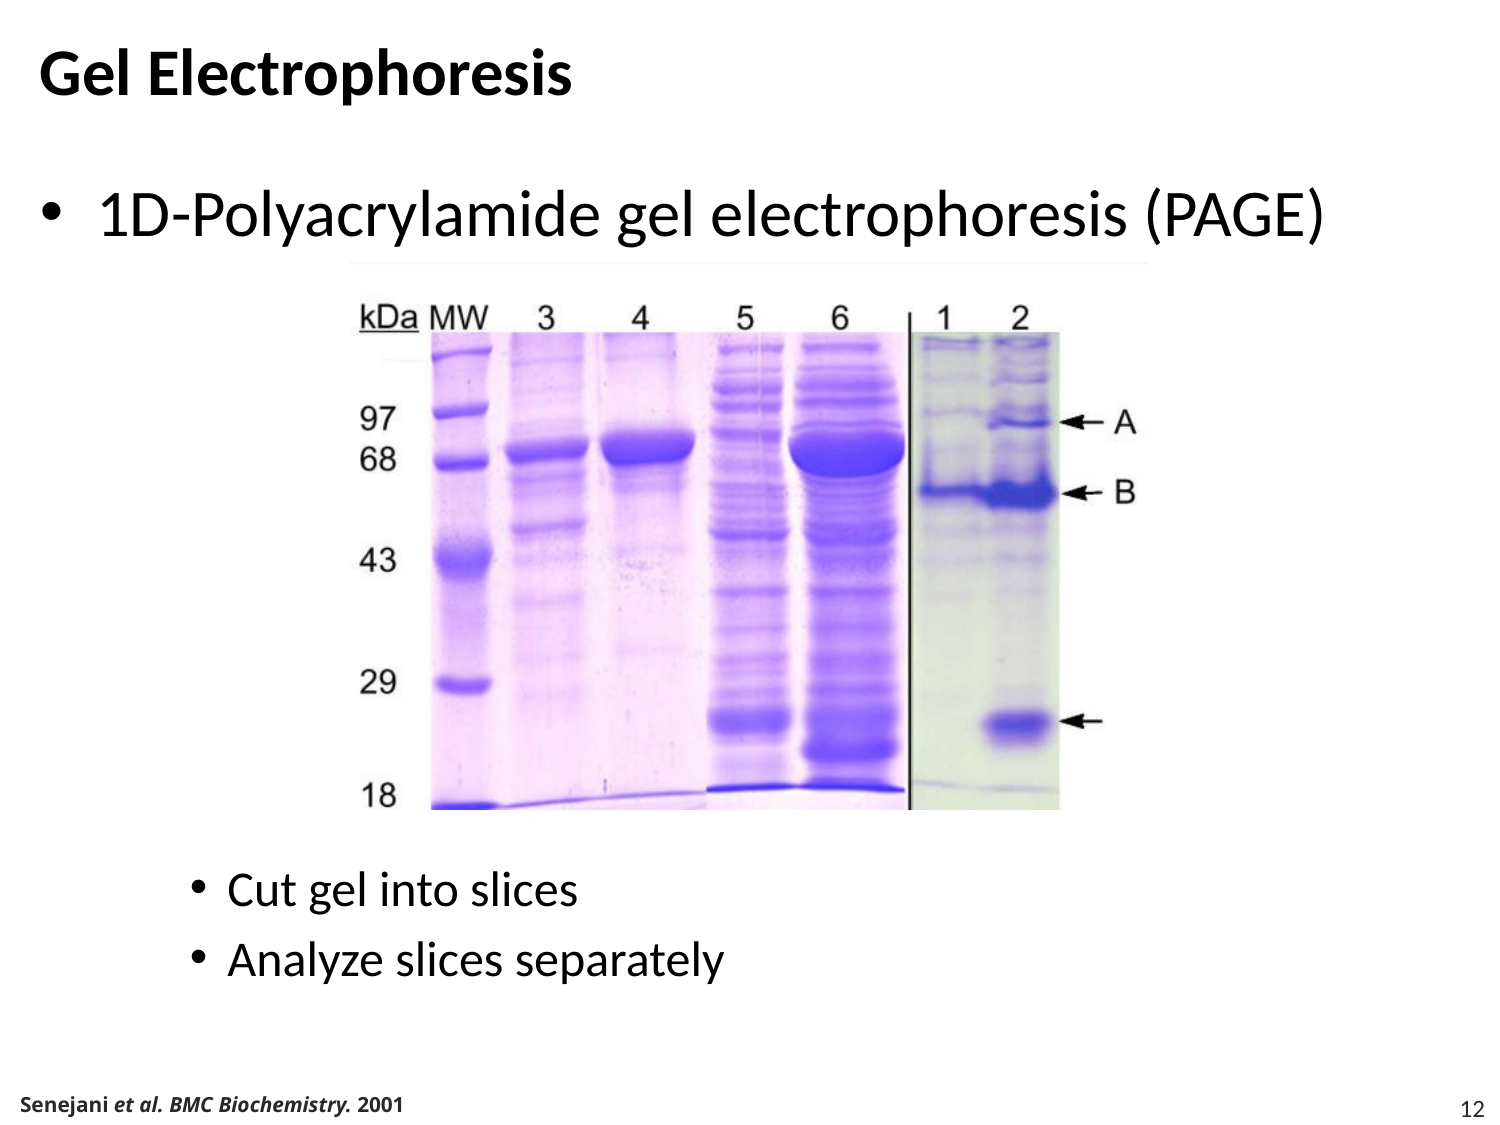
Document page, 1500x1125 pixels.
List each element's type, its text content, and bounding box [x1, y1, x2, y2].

list 1D-Polyacrylamide gel electrophoresis (PAGE) Cut gel into slices Analyze slices separately [24, 162, 1475, 1050]
picture [349, 262, 1148, 811]
slide_number 12 [1125, 1090, 1500, 1125]
text_box Senejani et al. BMC Biochemistry. 2001 [5, 1084, 756, 1124]
title Gel Electrophoresis [24, 12, 1125, 125]
